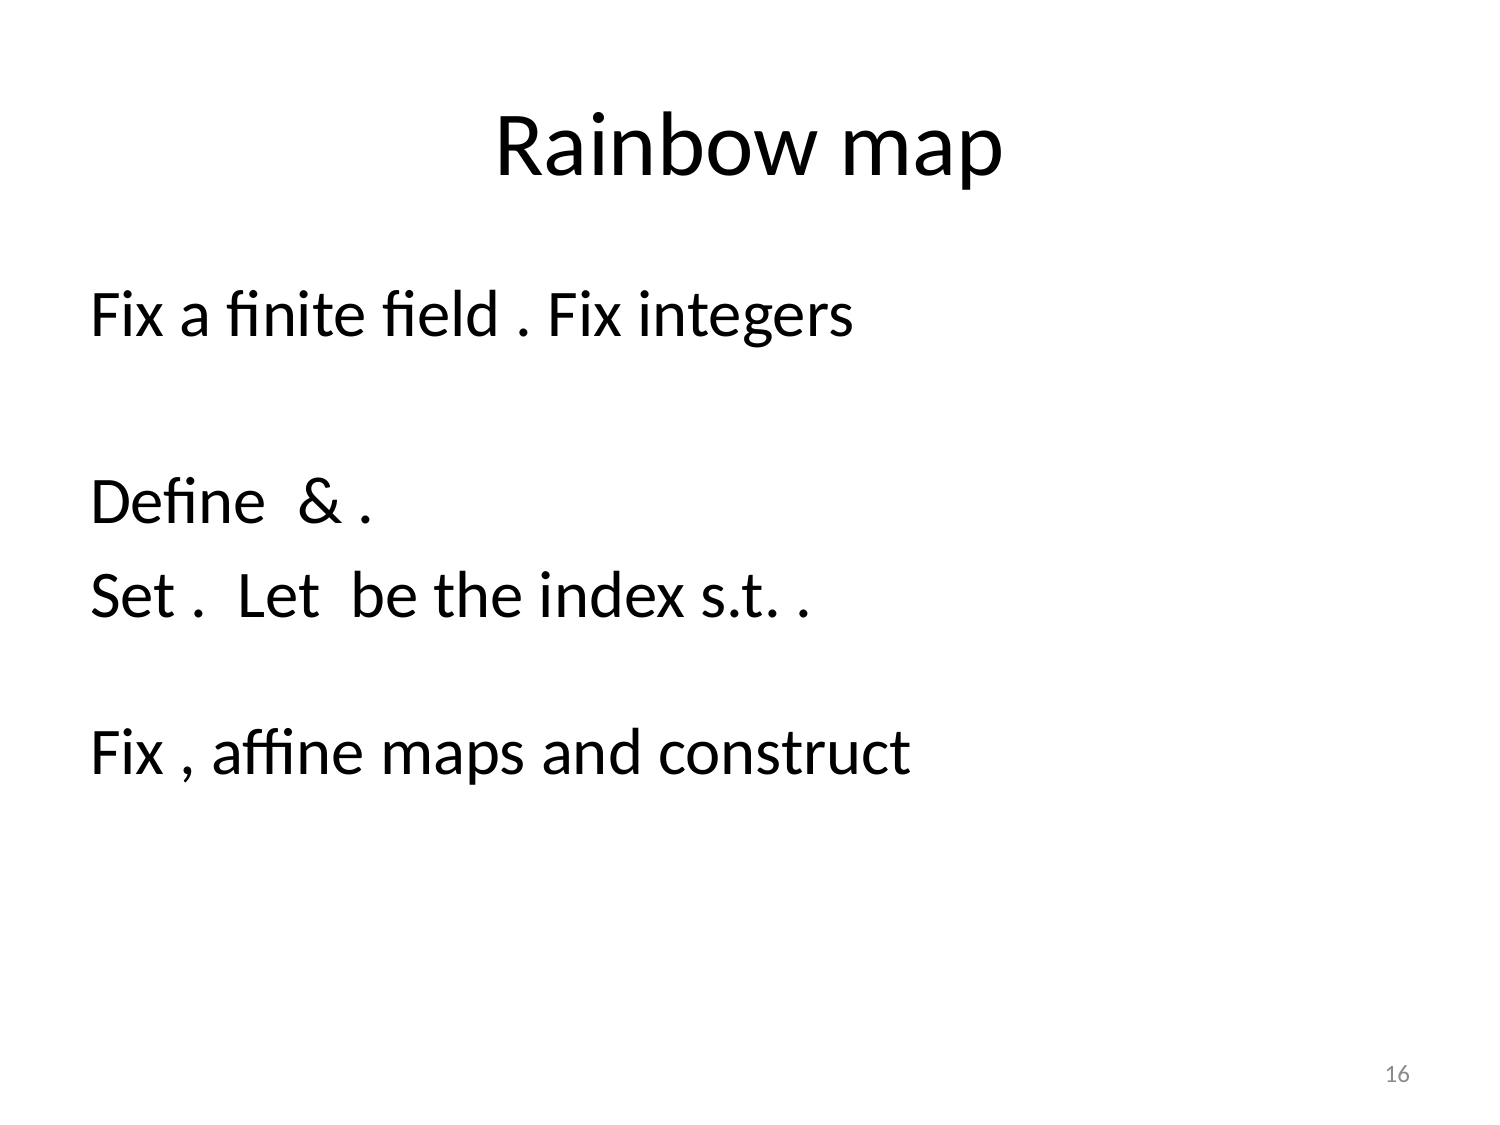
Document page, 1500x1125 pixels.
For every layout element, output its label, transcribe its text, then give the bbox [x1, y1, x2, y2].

slide_number 16 [1074, 1042, 1425, 1103]
title Rainbow map [75, 45, 1425, 233]
